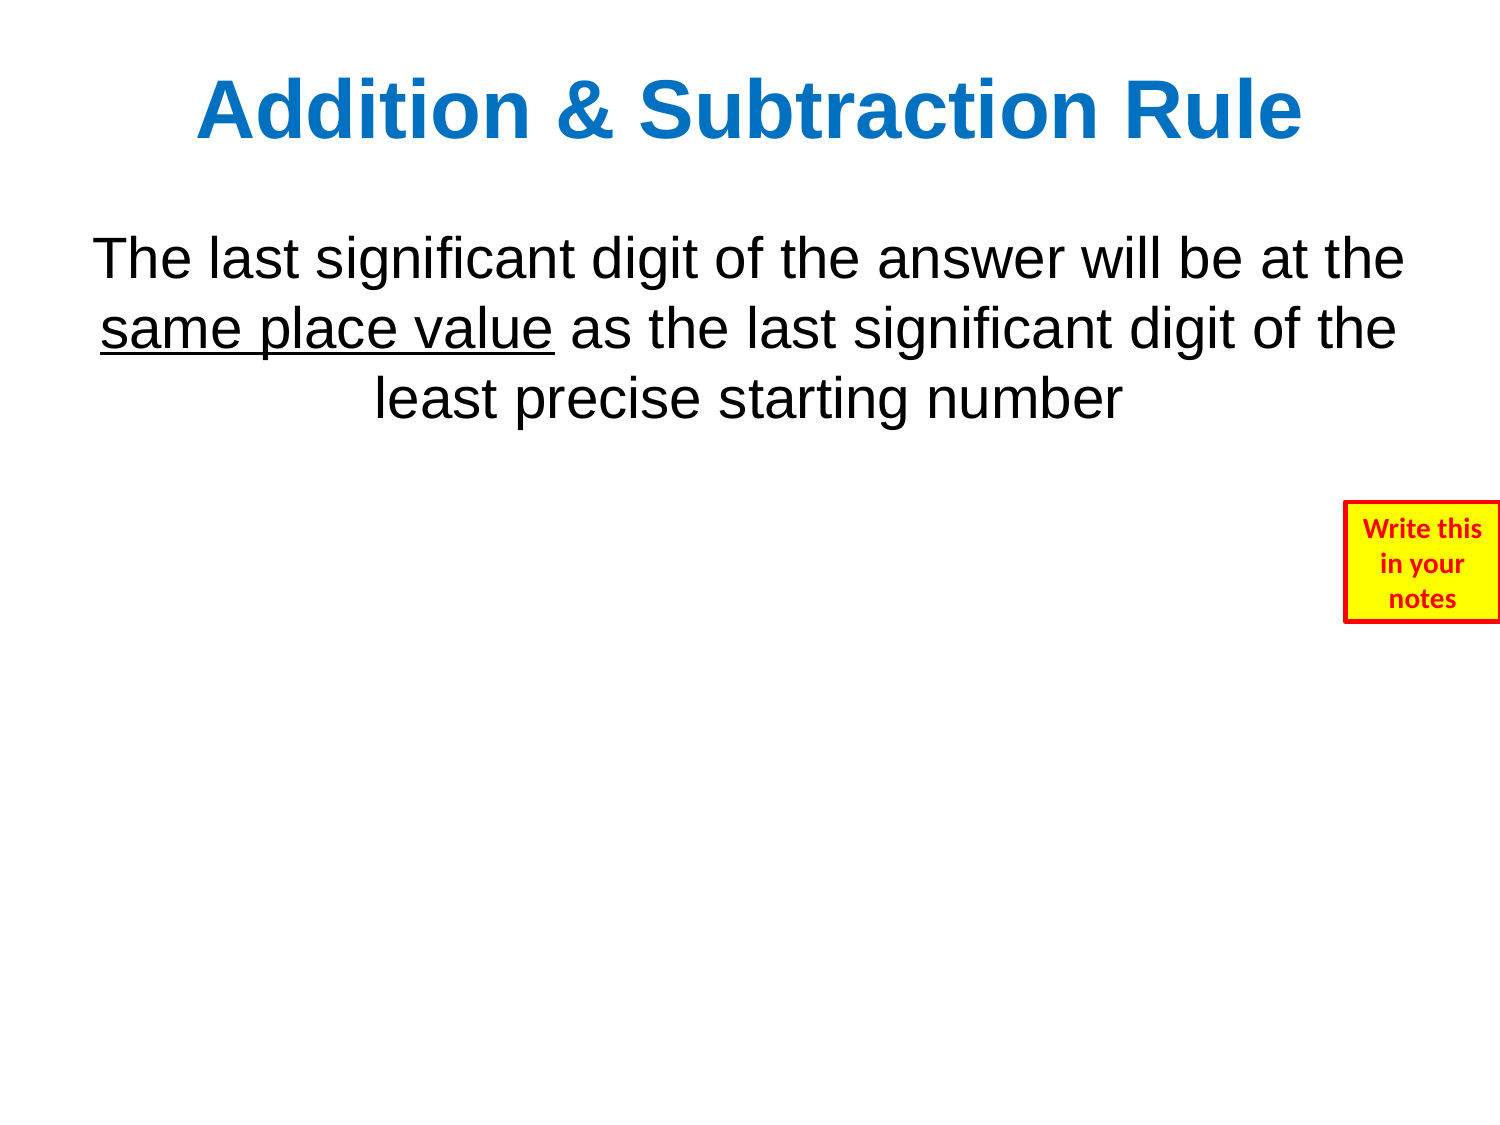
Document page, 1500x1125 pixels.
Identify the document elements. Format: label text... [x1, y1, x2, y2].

text_box Write this in your notes [1345, 501, 1500, 622]
list The last significant digit of the answer will be at the same place value as the last significant digit of the least precise starting number [74, 212, 1426, 1055]
title Addition & Subtraction Rule [29, 45, 1471, 166]
